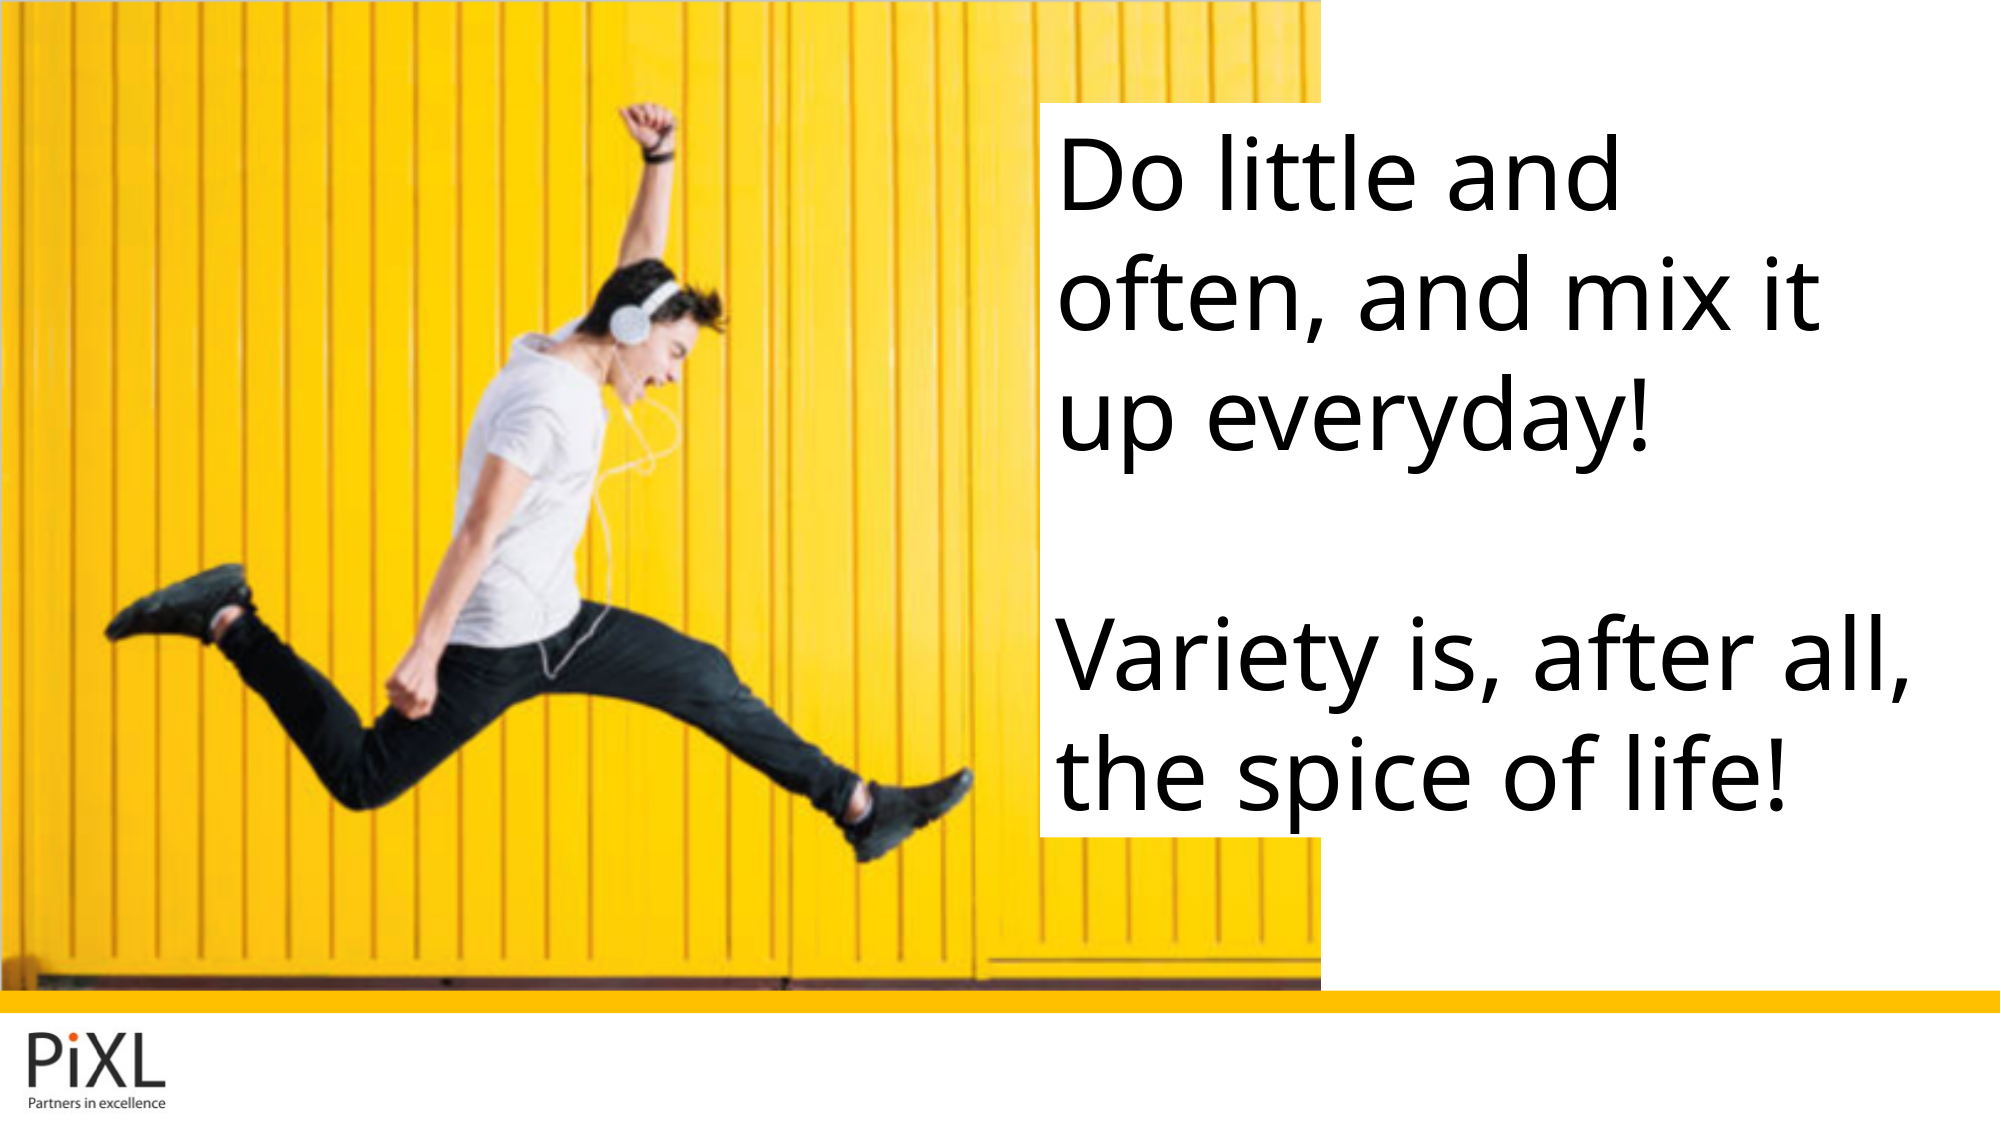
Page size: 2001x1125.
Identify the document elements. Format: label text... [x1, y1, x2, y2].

picture [23, 1027, 170, 1114]
text_box Do little and often, and mix it up everyday! Variety is, after all, the spice of life! [1321, 103, 1942, 838]
picture [0, 0, 1321, 991]
text_box [0, 990, 2000, 1014]
